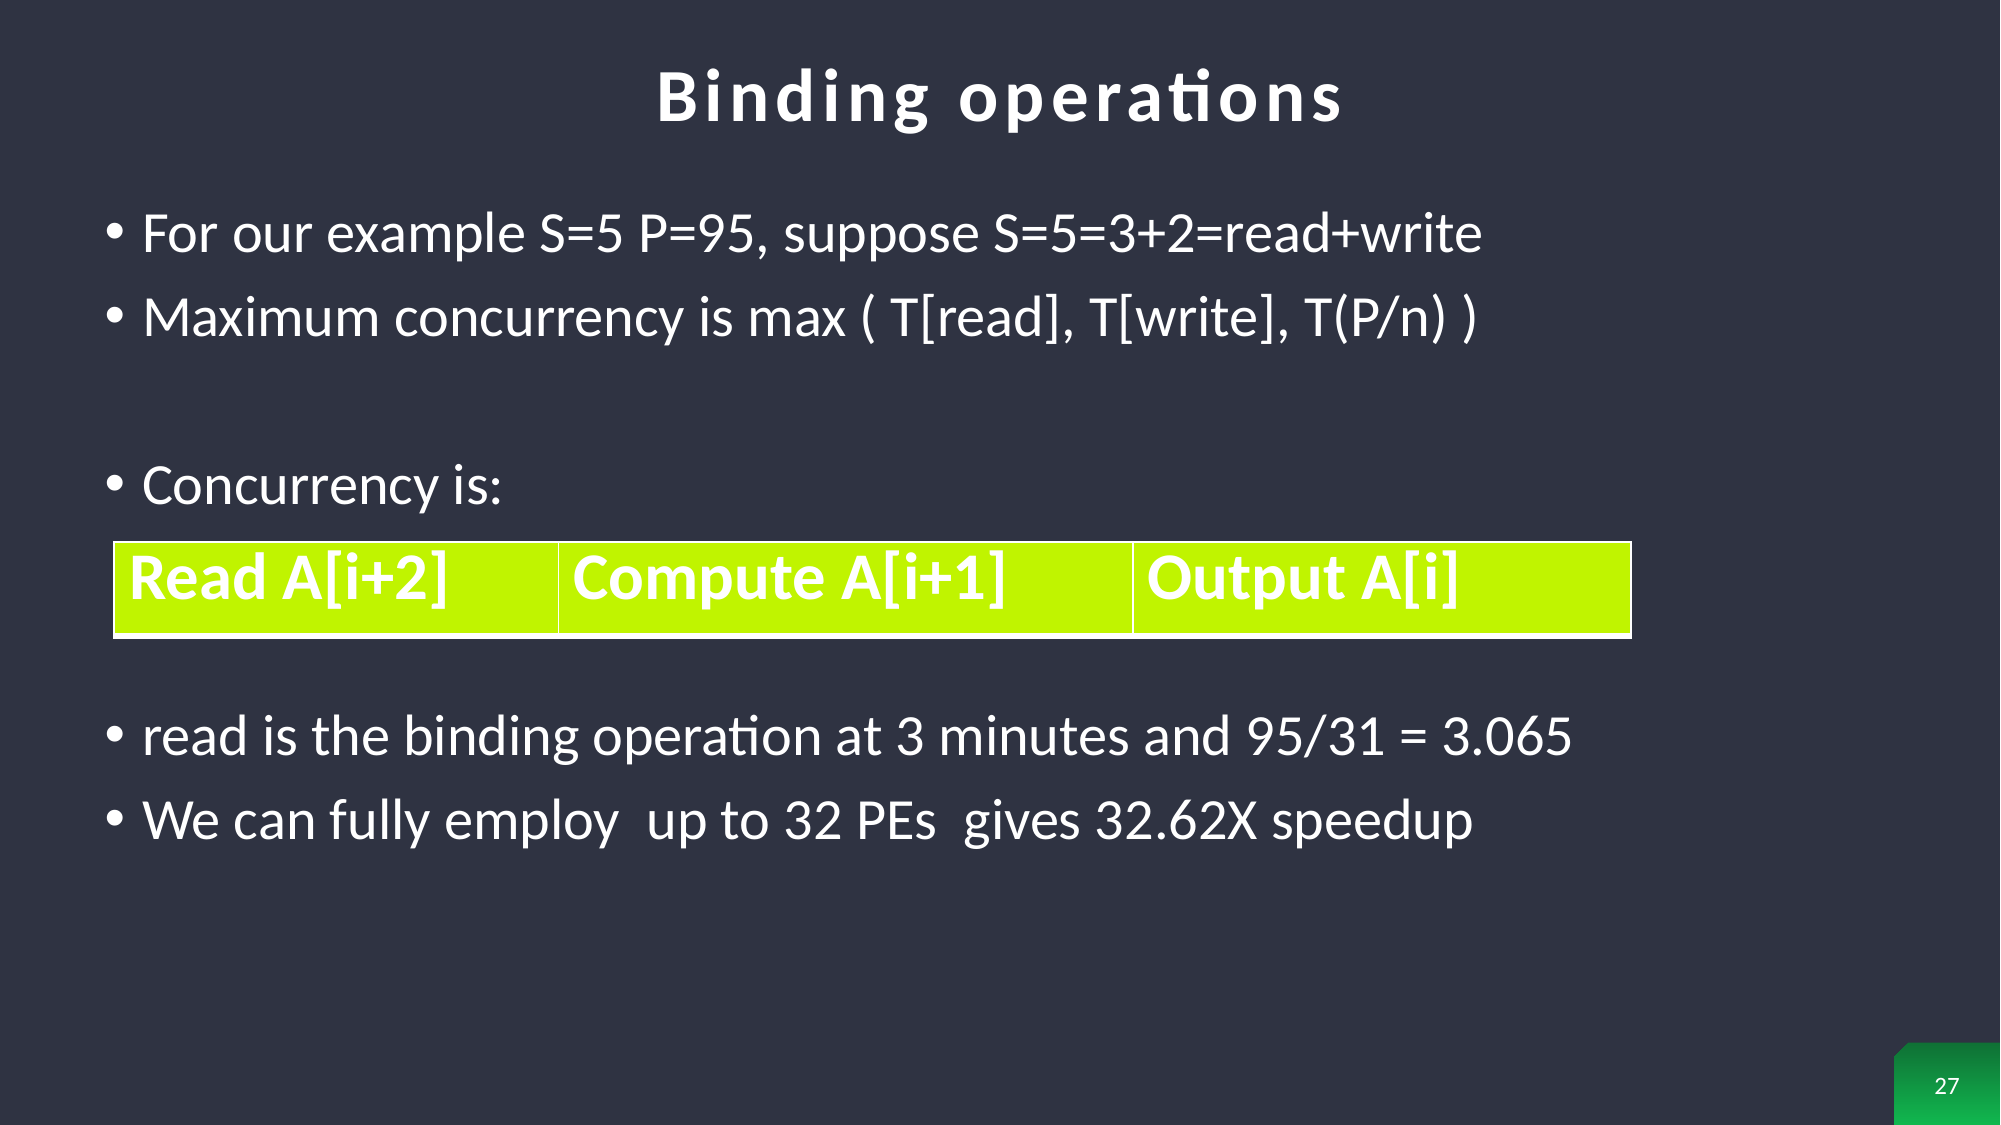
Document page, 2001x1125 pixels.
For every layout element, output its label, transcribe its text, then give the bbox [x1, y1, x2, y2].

slide_number 27 [1894, 1050, 2000, 1118]
table_header Compute A[i+1] [559, 543, 1132, 633]
list For our example S=5 P=95, suppose S=5=3+2=read+write Maximum concurrency is max ( T[read], T[write], T(P/n) ) Concurrency is: read is the binding operation at 3 minutes and 95/31 = 3.065 We can fully employ up to 32 PEs gives 32.62X speedup [89, 195, 1895, 1014]
table_header Output A[i] [1134, 543, 1630, 633]
title Binding operations [97, 0, 1903, 196]
table_header Read A[i+2] [115, 543, 558, 633]
